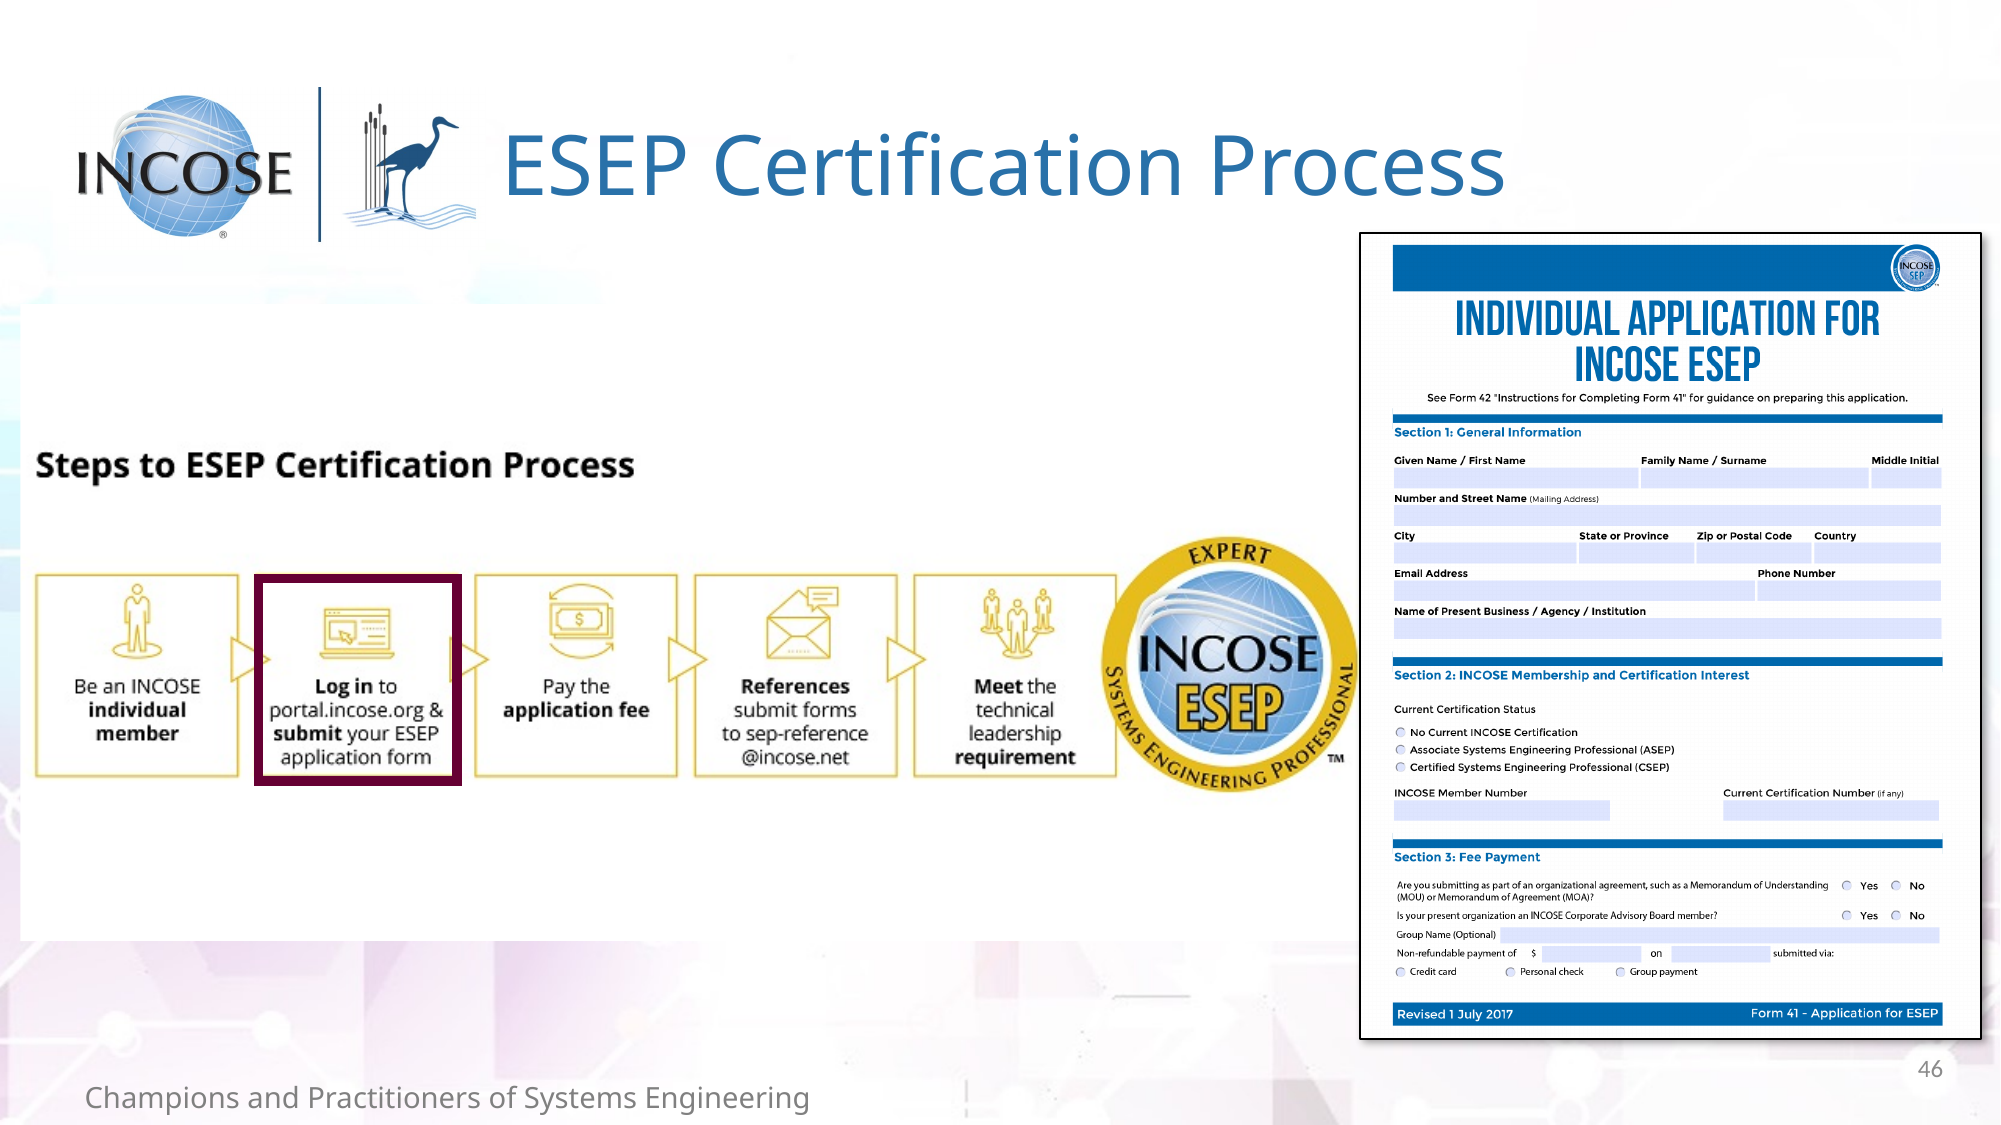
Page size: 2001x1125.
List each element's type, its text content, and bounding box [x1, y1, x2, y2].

title ESEP Certification Process [486, 59, 1863, 278]
slide_number 46 [1508, 1049, 1959, 1098]
picture [0, 0, 2001, 1125]
